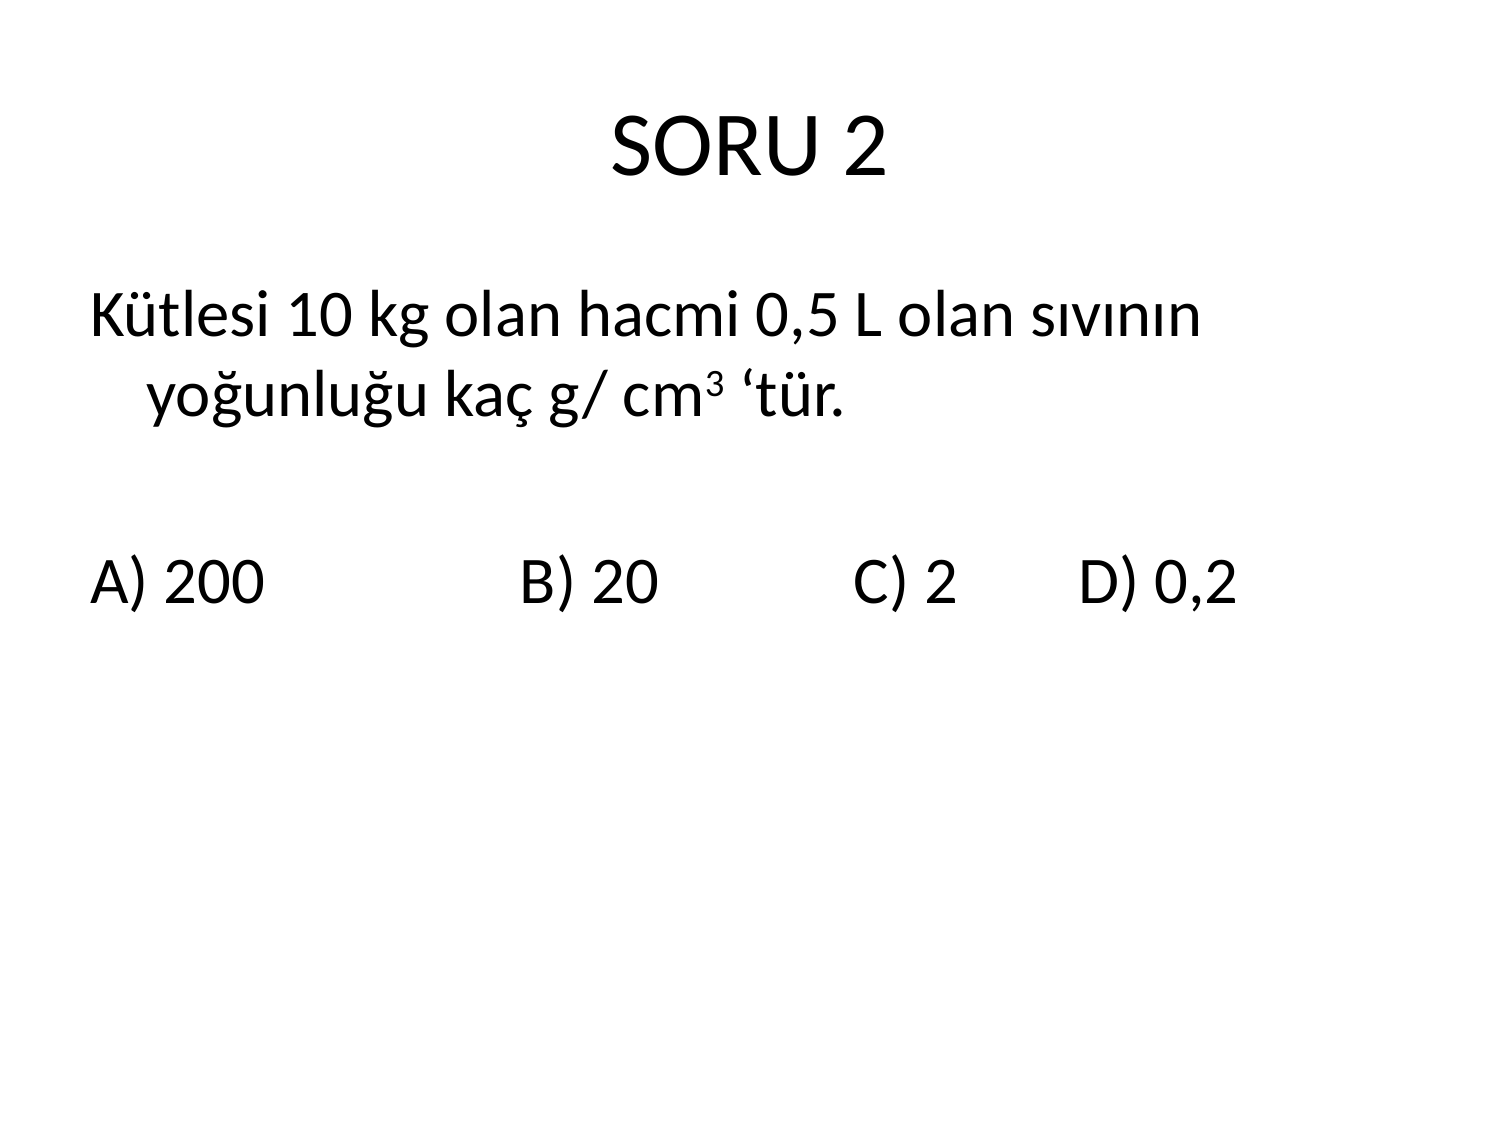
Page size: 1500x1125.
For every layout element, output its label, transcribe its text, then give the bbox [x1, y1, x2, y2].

title SORU 2 [75, 45, 1425, 233]
list Kütlesi 10 kg olan hacmi 0,5 L olan sıvının yoğunluğu kaç g/ cm3 ‘tür. A) 200 B) 20 C) 2 D) 0,2 [75, 262, 1425, 1005]
